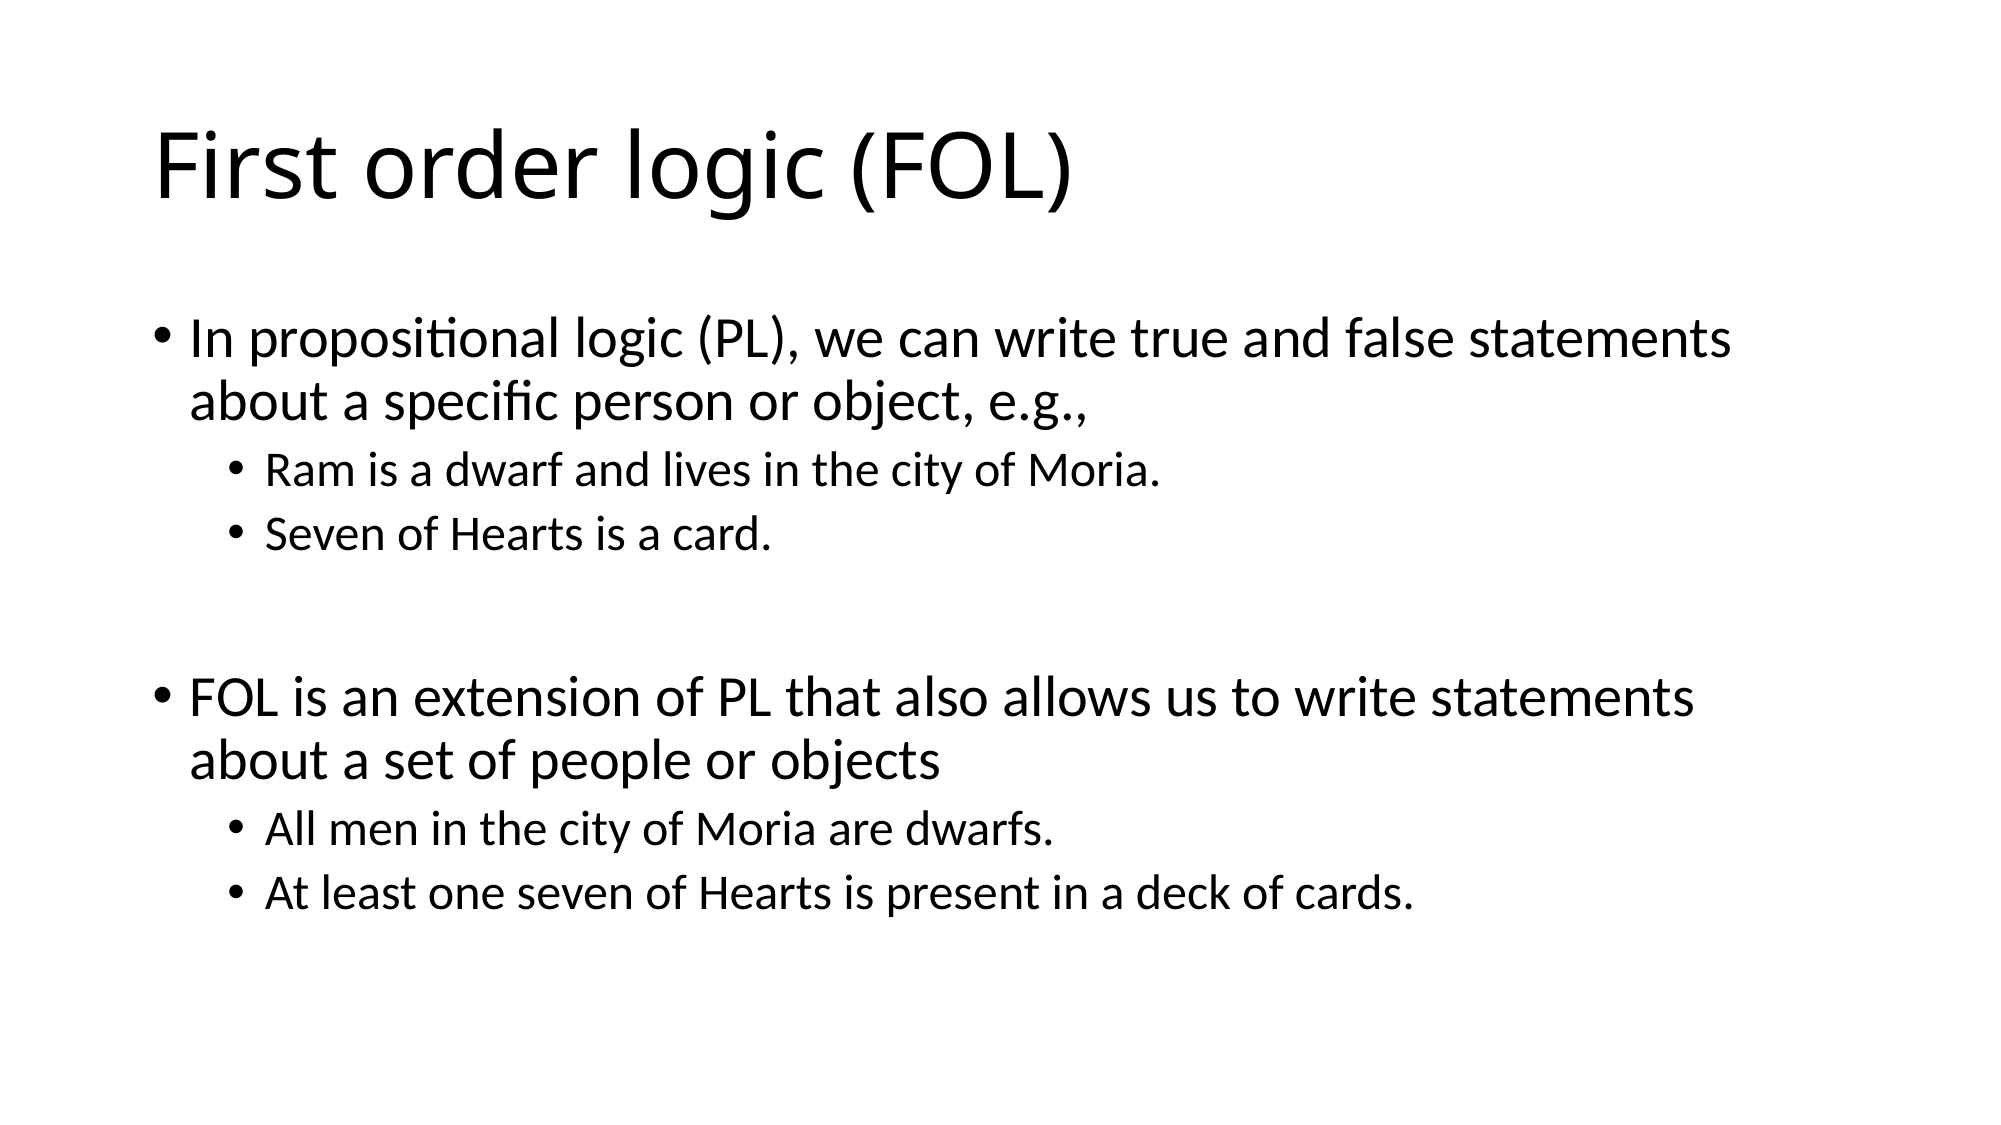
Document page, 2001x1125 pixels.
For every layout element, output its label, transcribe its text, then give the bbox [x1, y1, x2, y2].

list In propositional logic (PL), we can write true and false statements about a specific person or object, e.g., Ram is a dwarf and lives in the city of Moria. Seven of Hearts is a card. FOL is an extension of PL that also allows us to write statements about a set of people or objects All men in the city of Moria are dwarfs. At least one seven of Hearts is present in a deck of cards. [137, 299, 1863, 1014]
title First order logic (FOL) [137, 59, 1863, 278]
